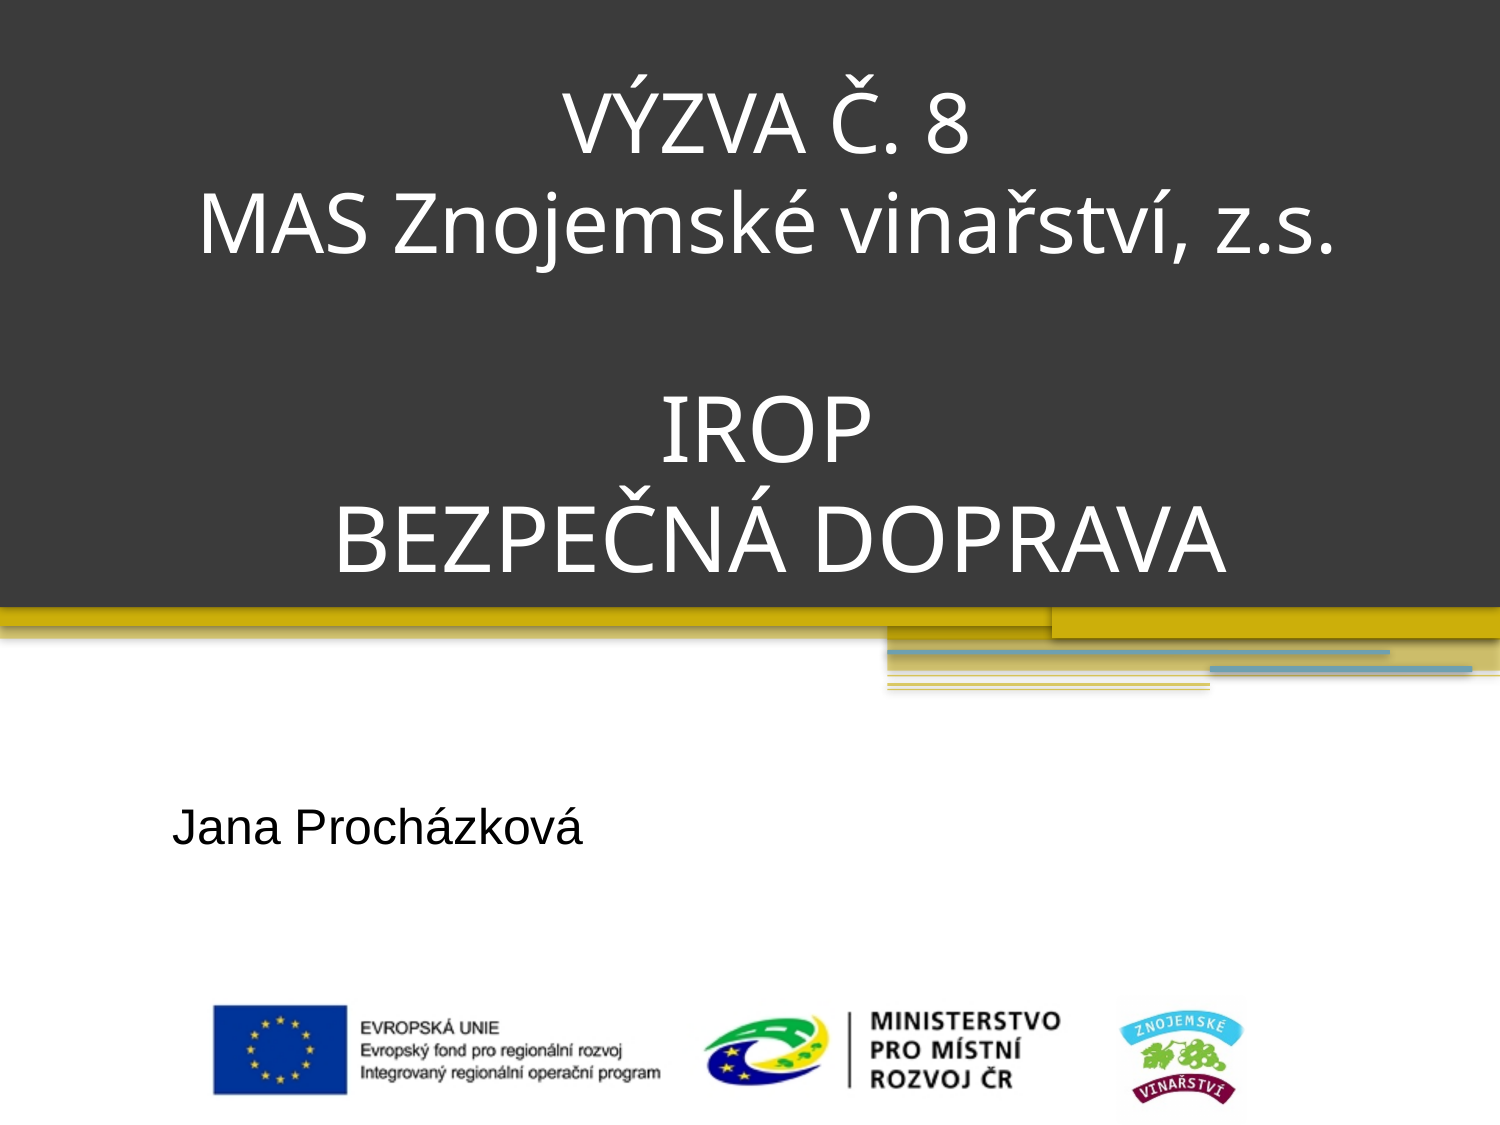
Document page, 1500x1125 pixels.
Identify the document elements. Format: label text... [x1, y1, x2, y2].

picture [1115, 994, 1247, 1125]
text_box VÝZVA Č. 8 MAS Znojemské vinařství, z.s. IROP BEZPEČNÁ DOPRAVA [64, 361, 1471, 598]
picture [182, 974, 1090, 1125]
text_box Jana Procházková [147, 786, 1436, 1075]
